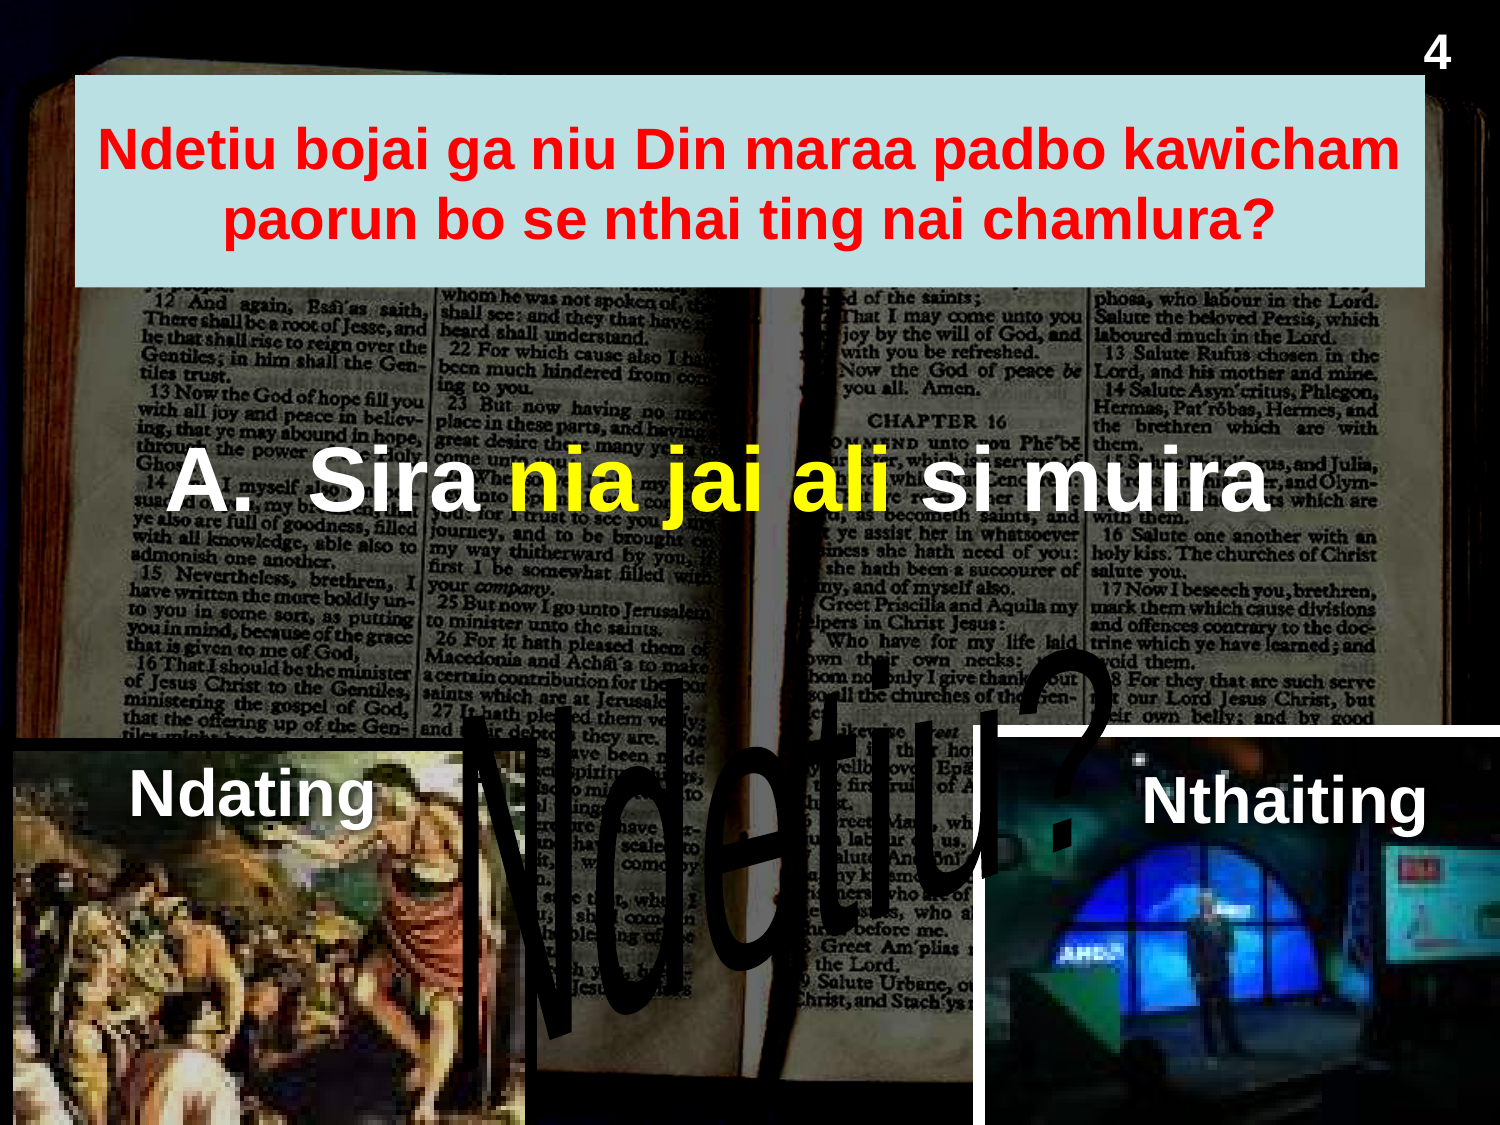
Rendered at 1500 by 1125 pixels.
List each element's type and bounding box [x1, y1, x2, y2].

text_box [984, 736, 1500, 1125]
picture [0, 0, 1500, 1125]
text_box [12, 742, 526, 1125]
